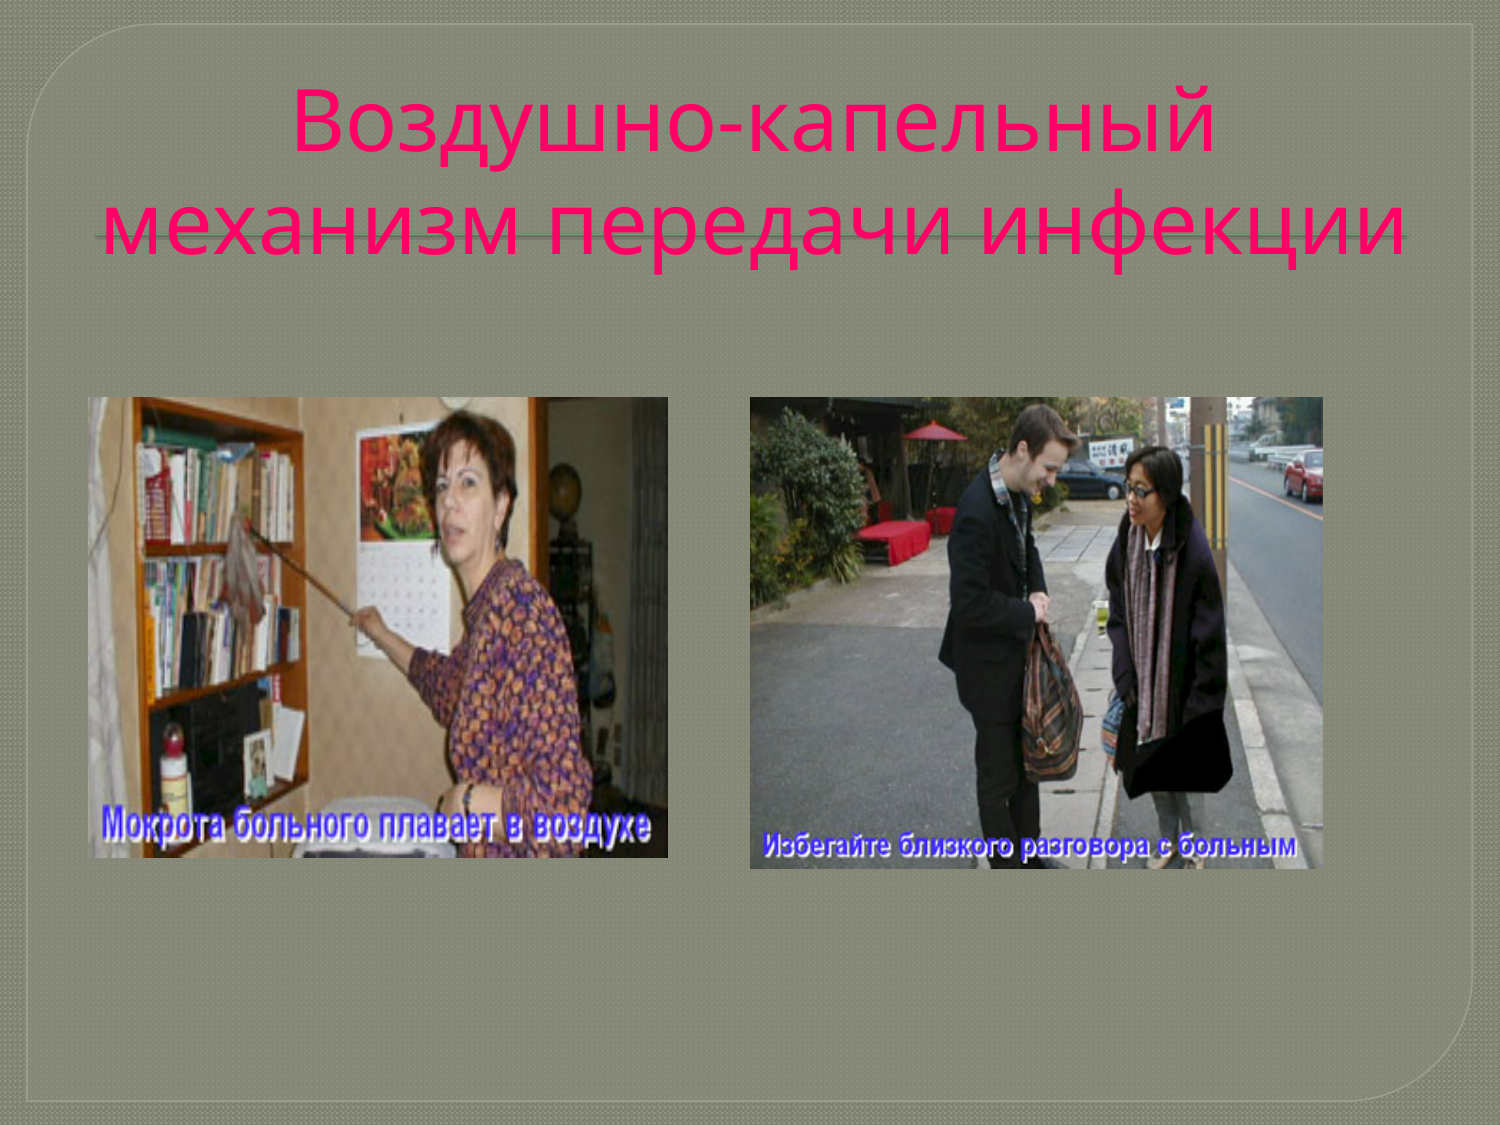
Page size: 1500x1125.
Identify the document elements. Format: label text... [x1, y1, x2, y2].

title Воздушно-капельный механизм передачи инфекции [75, 41, 1425, 279]
picture [749, 396, 1324, 869]
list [88, 396, 668, 859]
